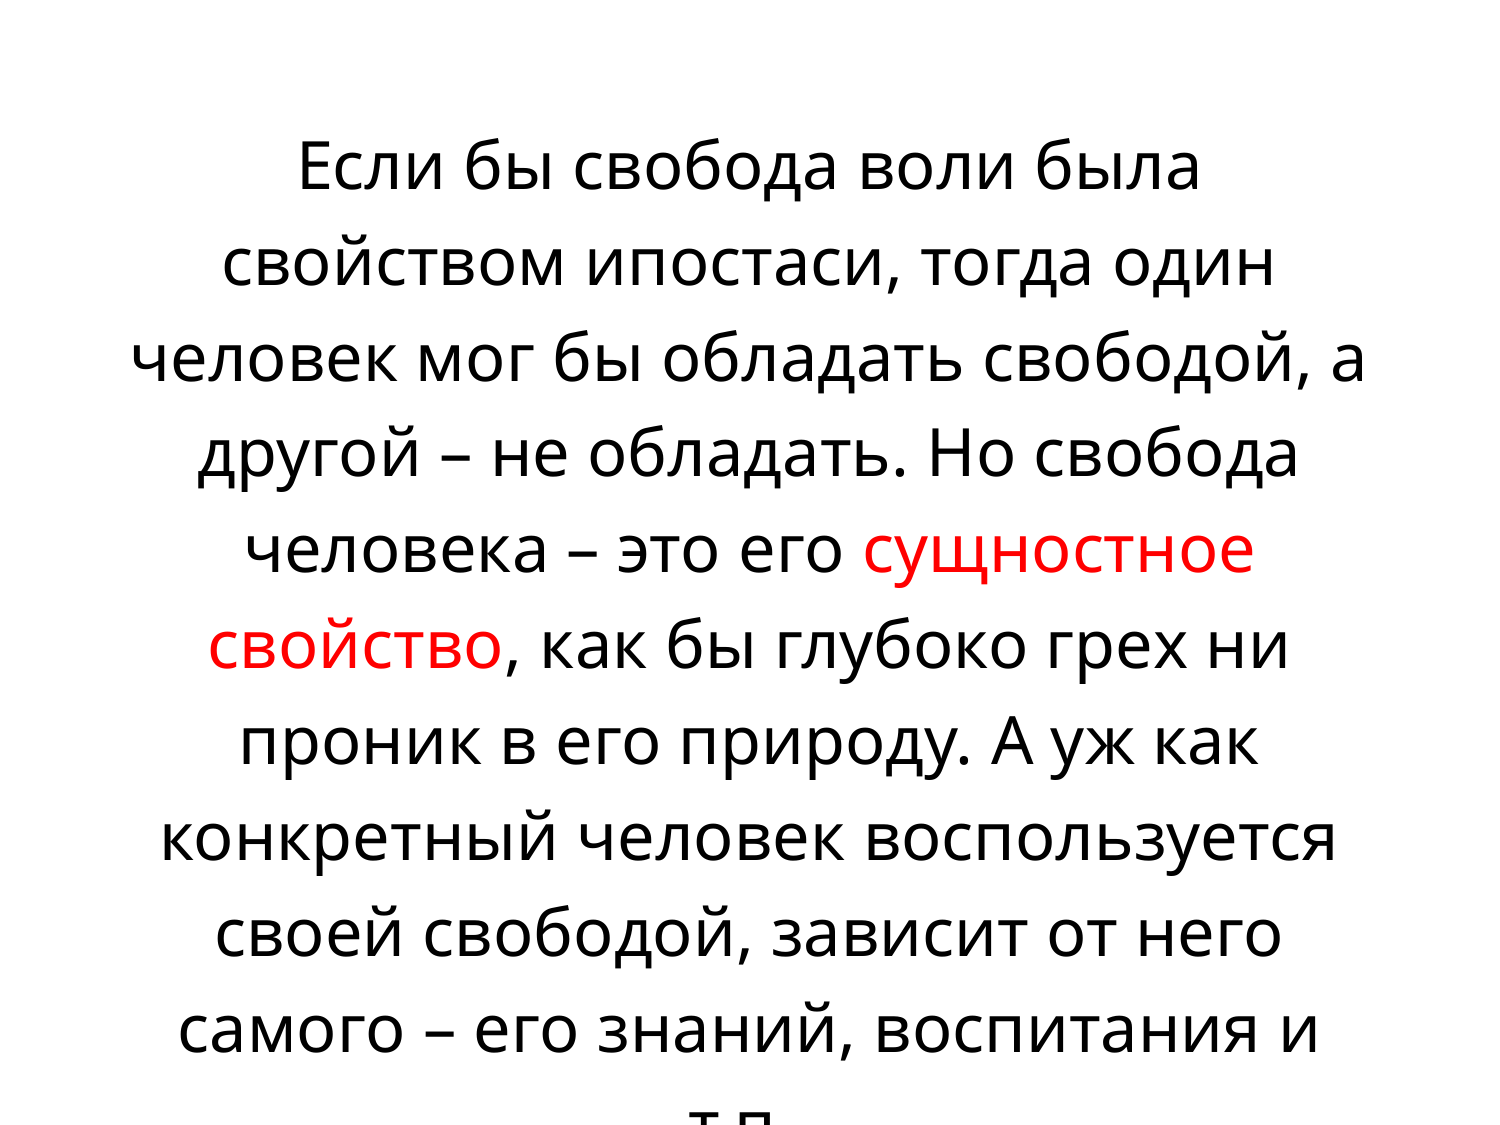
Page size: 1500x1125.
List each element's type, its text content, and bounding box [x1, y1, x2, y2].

list Если бы свобода воли была свойством ипостаси, тогда один человек мог бы обладать свободой, а другой – не обладать. Но свобода человека – это его сущностное свойство, как бы глубоко грех ни проник в его природу. А уж как конкретный человек воспользуется своей свободой, зависит от него самого – его знаний, воспитания и т.п. Если бы свобода воли была свойством ипостаси, то это привело бы к трехбожию. [103, 99, 1397, 1014]
